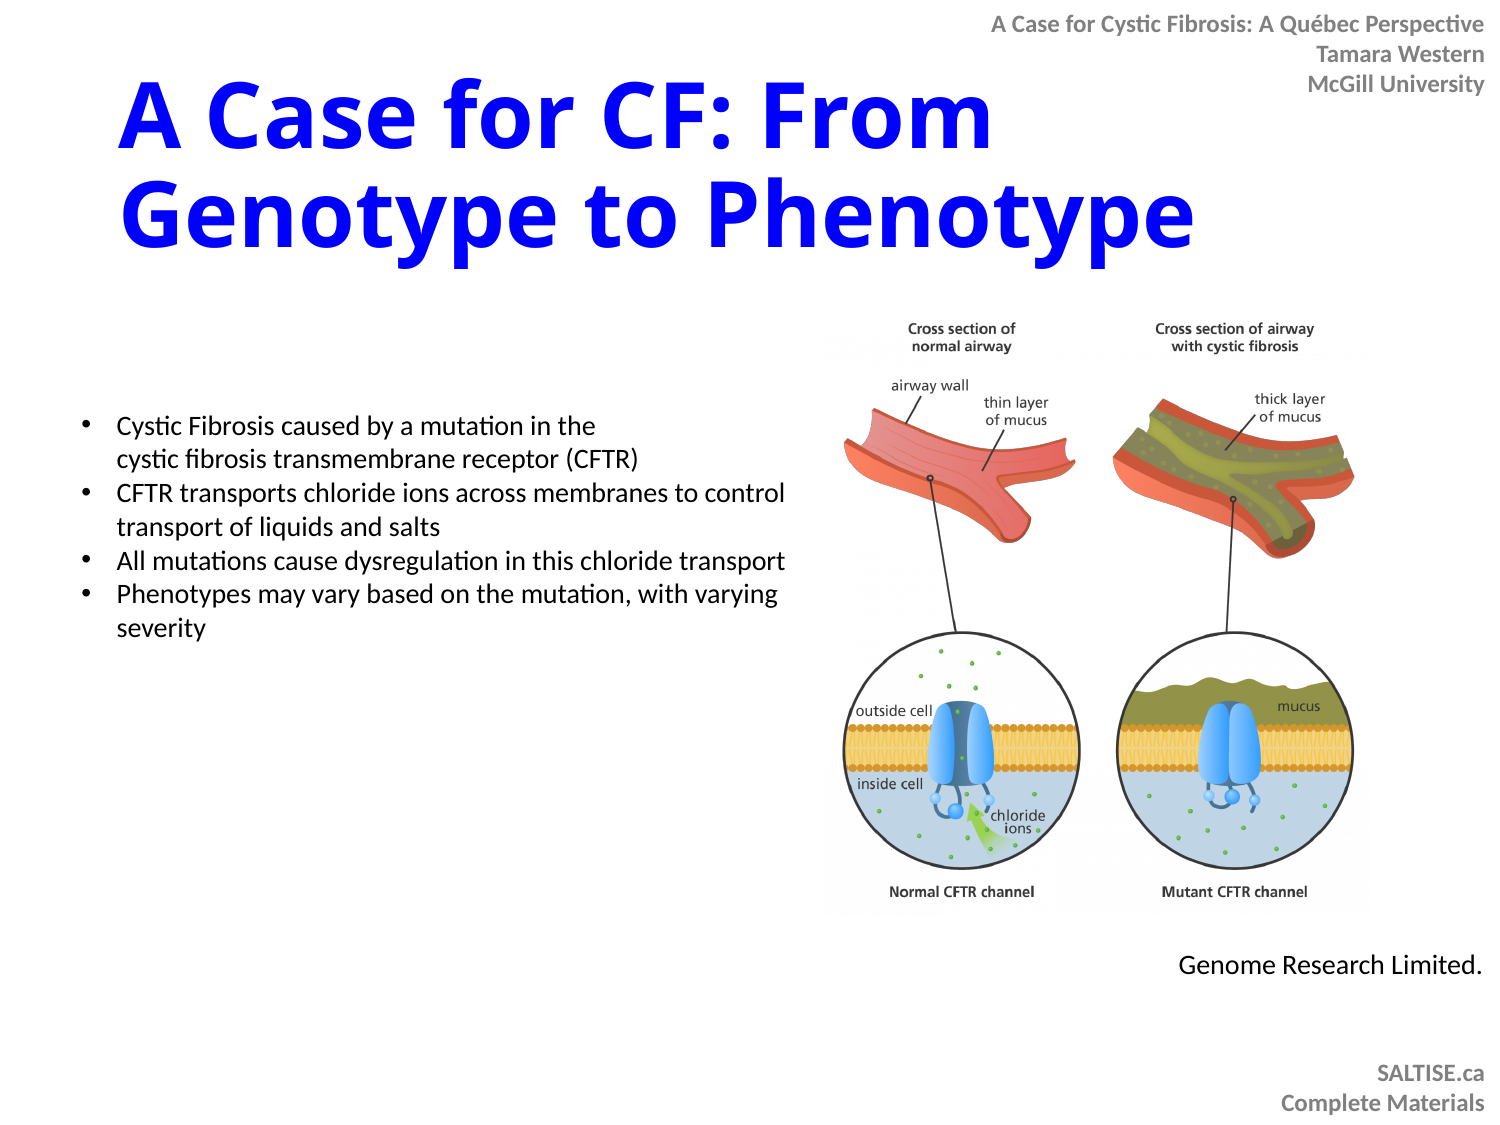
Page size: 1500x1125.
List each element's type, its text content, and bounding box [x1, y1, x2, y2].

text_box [827, 0, 1500, 1125]
text_box Cystic Fibrosis caused by a mutation in the cystic fibrosis transmembrane receptor (CFTR) CFTR transports chloride ions across membranes to control transport of liquids and salts All mutations cause dysregulation in this chloride transport Phenotypes may vary based on the mutation, with varying severity [66, 399, 802, 718]
title A Case for CF: From Genotype to Phenotype [103, 59, 827, 278]
